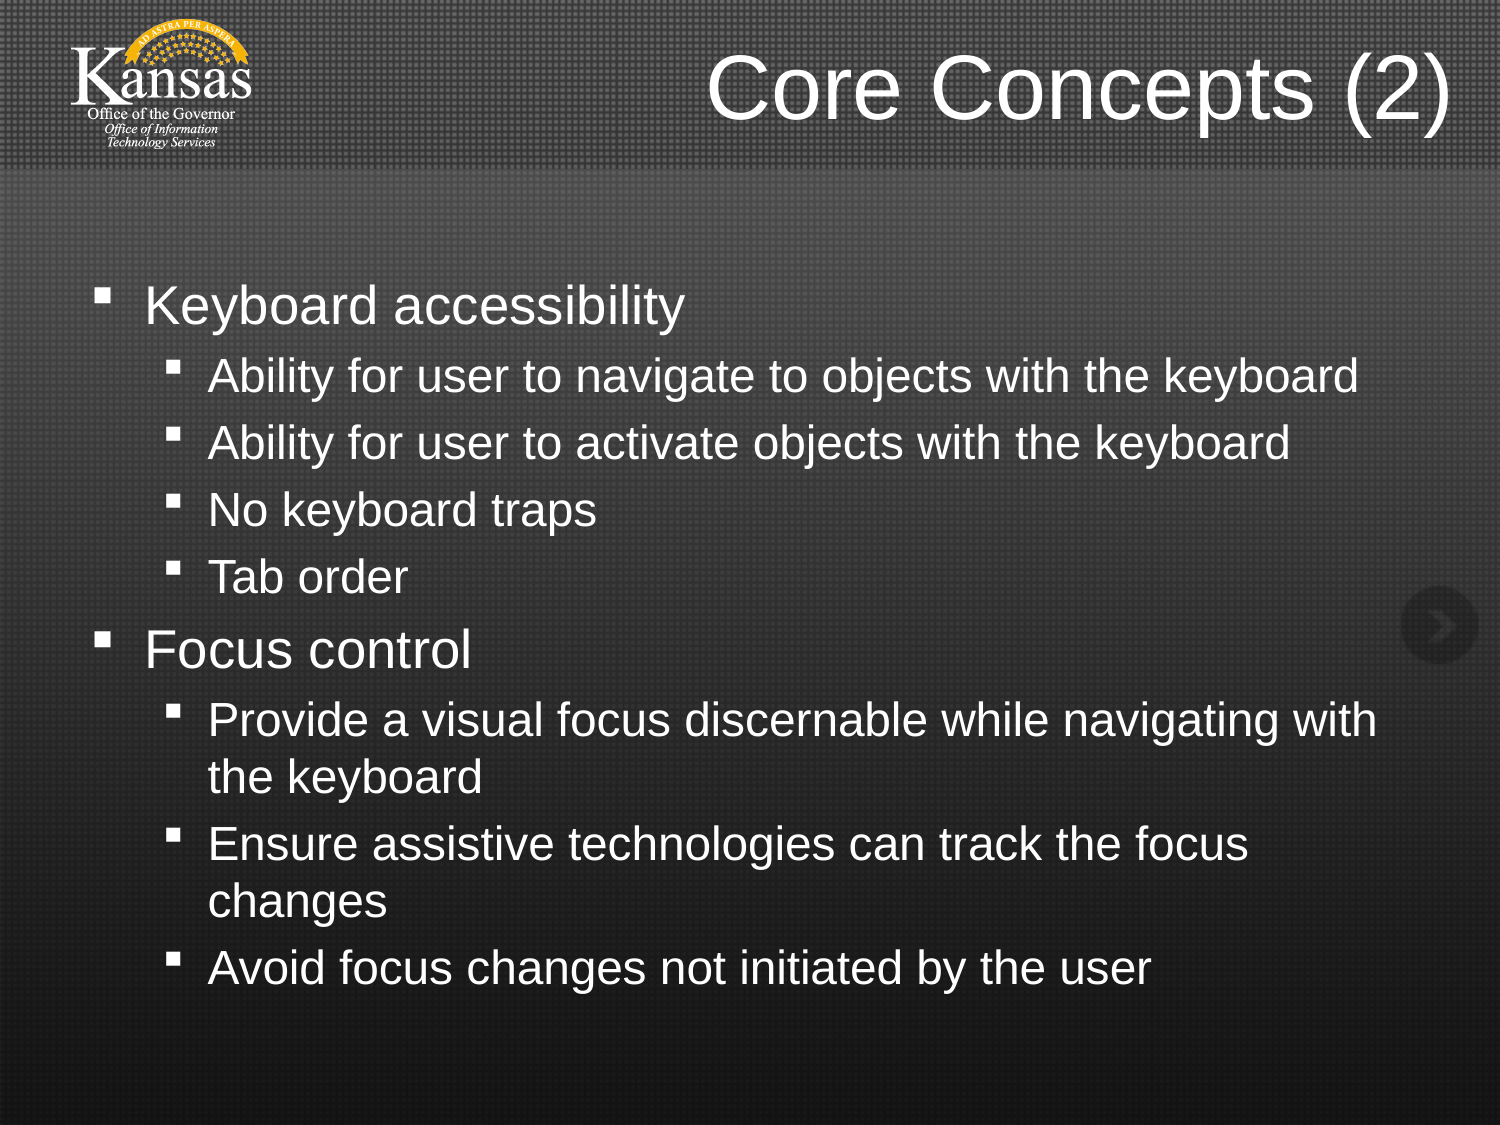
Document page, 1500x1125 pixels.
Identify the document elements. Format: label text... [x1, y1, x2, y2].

picture [0, 0, 1500, 1125]
title Core Concepts (2) [347, 26, 1471, 140]
list Keyboard accessibility Ability for user to navigate to objects with the keyboard Ability for user to activate objects with the keyboard No keyboard traps Tab order Focus control Provide a visual focus discernable while navigating with the keyboard Ensure assistive technologies can track the focus changes Avoid focus changes not initiated by the user [74, 262, 1426, 1006]
